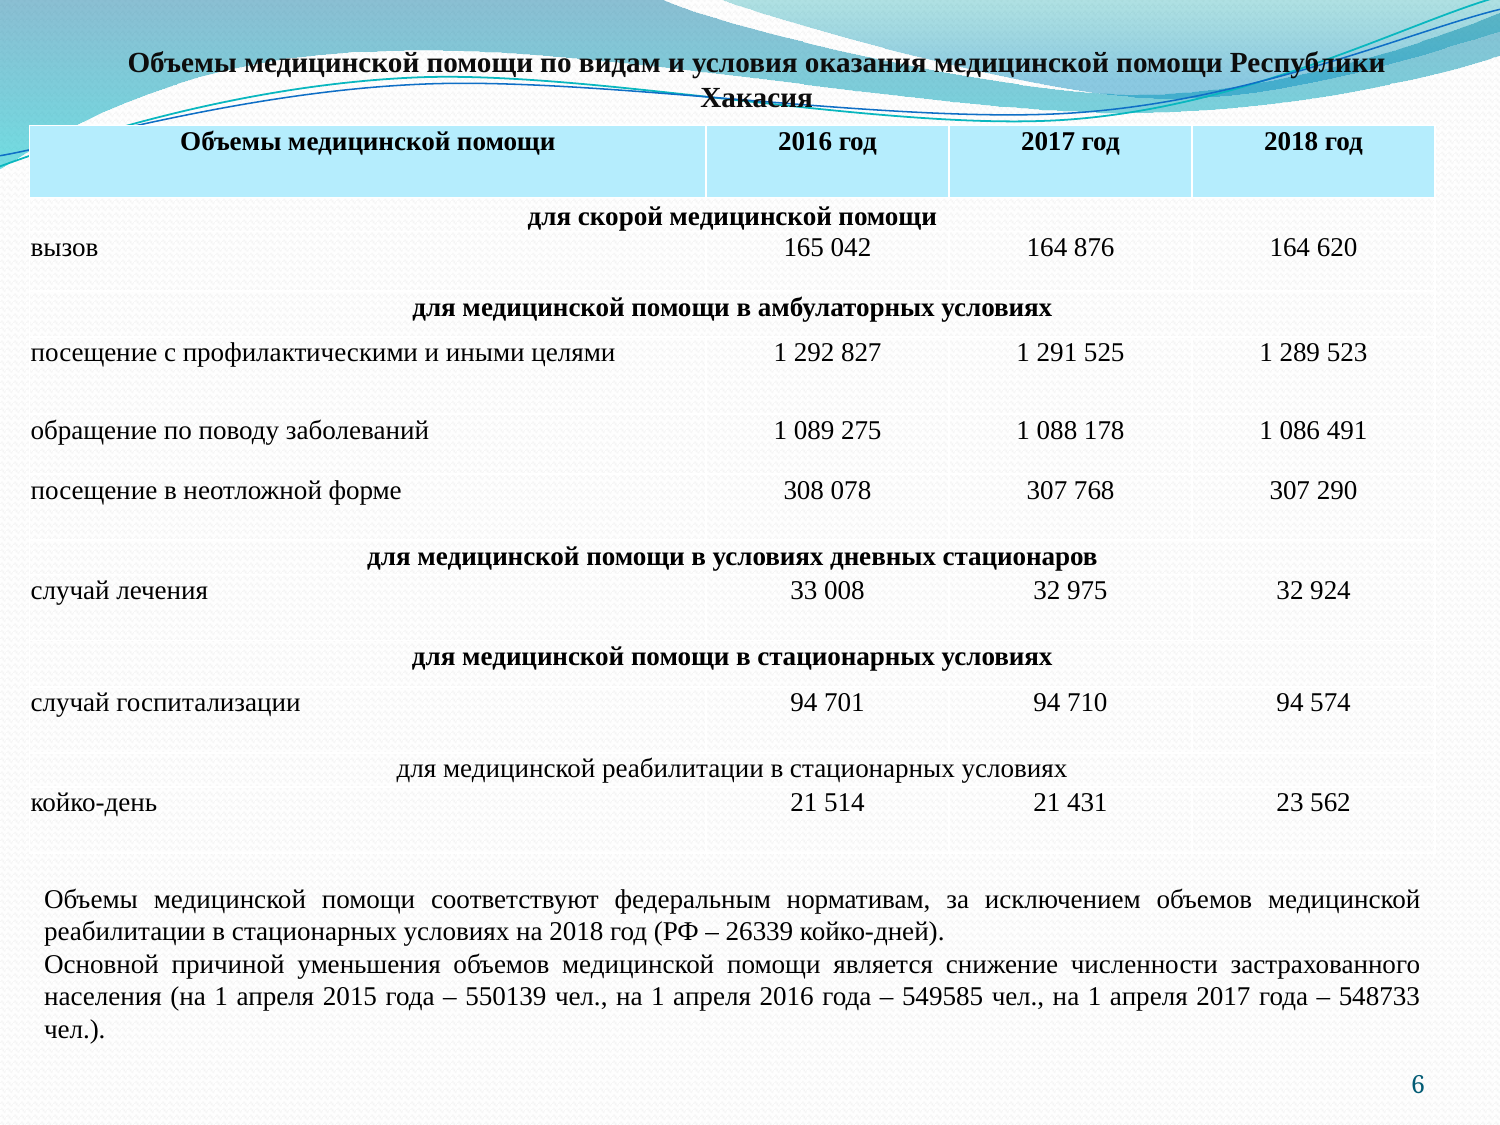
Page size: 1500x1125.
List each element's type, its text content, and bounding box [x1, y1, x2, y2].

table_cell 164 876 [950, 232, 1191, 290]
title Объемы медицинской помощи по видам и условия оказания медицинской помощи Республики Хакасия [88, 42, 1425, 114]
table_cell 1 086 491 [1193, 415, 1434, 473]
table_cell 33 008 [707, 575, 948, 640]
table_cell койко-день [30, 788, 705, 852]
table_cell 164 620 [1193, 232, 1434, 290]
table_cell 94 701 [707, 688, 948, 752]
table_cell 32 924 [1193, 575, 1434, 640]
table_header 2016 год [707, 126, 948, 197]
table_cell посещение в неотложной форме [30, 475, 705, 539]
table_cell обращение по поводу заболеваний [30, 415, 705, 473]
table_cell 94 574 [1193, 688, 1434, 752]
table_header 2017 год [950, 126, 1191, 197]
table_cell для медицинской реабилитации в стационарных условиях [30, 754, 1434, 786]
table_cell 23 562 [1193, 788, 1434, 852]
table_cell случай лечения [30, 575, 705, 640]
table_cell для медицинской помощи в условиях дневных стационаров [30, 541, 1434, 574]
table_cell 1 289 523 [1193, 338, 1434, 413]
table_cell случай госпитализации [30, 688, 705, 752]
table_cell для медицинской помощи в амбулаторных условиях [30, 292, 1434, 336]
table_cell 94 710 [950, 688, 1191, 752]
slide_number 6 [1299, 1052, 1425, 1103]
table_cell 1 292 827 [707, 338, 948, 413]
table_cell 32 975 [950, 575, 1191, 640]
table_cell посещение с профилактическими и иными целями [30, 338, 705, 413]
table_cell 1 089 275 [707, 415, 948, 473]
table_cell 308 078 [707, 475, 948, 539]
table_cell для скорой медицинской помощи [30, 198, 1434, 231]
table_cell 165 042 [707, 232, 948, 290]
table_cell 307 290 [1193, 475, 1434, 539]
table_cell 1 088 178 [950, 415, 1191, 473]
table_cell 21 431 [950, 788, 1191, 852]
table_cell 1 291 525 [950, 338, 1191, 413]
table_cell для медицинской помощи в стационарных условиях [30, 641, 1434, 686]
table_header Объемы медицинской помощи [30, 126, 705, 197]
table_header 2018 год [1193, 126, 1434, 197]
table_cell вызов [30, 232, 705, 290]
text_box Объемы медицинской помощи соответствуют федеральным нормативам, за исключением объемов медицинской реабилитации в стационарных условиях на 2018 год (РФ – 26339 койко-дней). Основной причиной уменьшения объемов медицинской помощи является снижение численности застрахованного населения (на 1 апреля 2015 года – 550139 чел., на 1 апреля 2016 года – 549585 чел., на 1 апреля 2017 года – 548733 чел.). [29, 873, 1436, 1052]
table_cell 21 514 [707, 788, 948, 852]
table_cell 307 768 [950, 475, 1191, 539]
